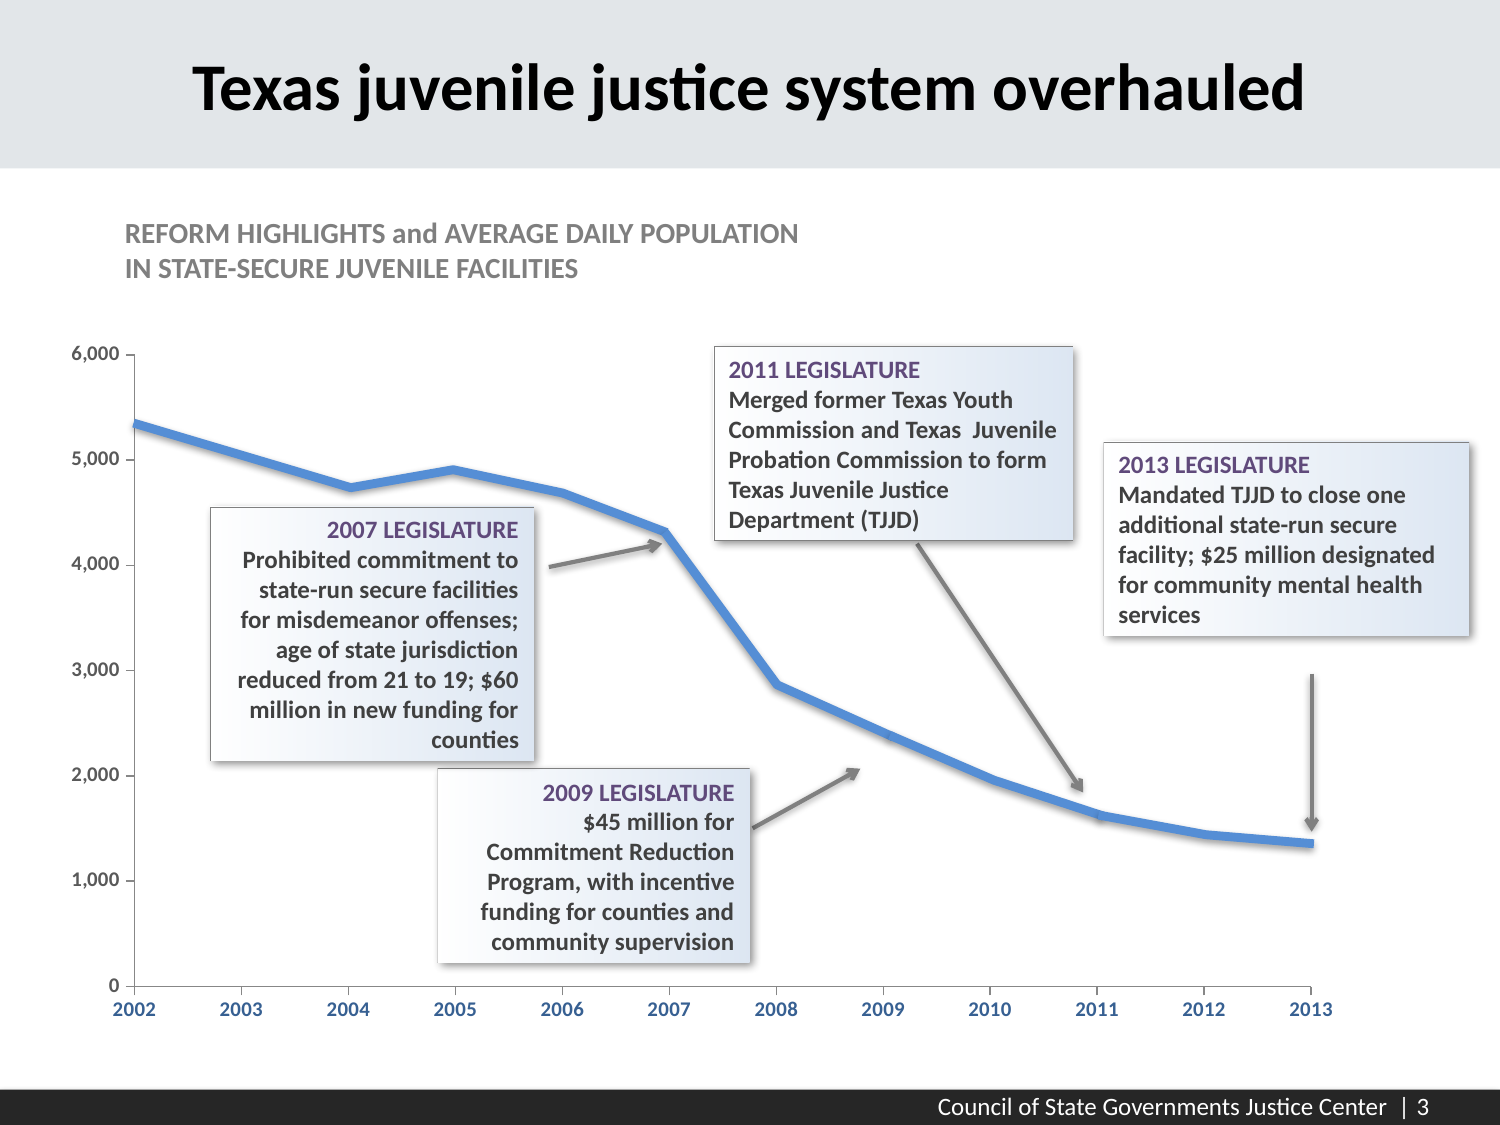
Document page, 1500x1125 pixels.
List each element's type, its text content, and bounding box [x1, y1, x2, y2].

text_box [916, 543, 1084, 793]
list Texas juvenile justice system overhauled [0, 0, 1500, 169]
text_box 2013 LEGISLATURE Mandated TJJD to close one additional state-run secure facility; $25 million designated for community mental health services [1364, 441, 1470, 636]
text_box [548, 543, 663, 568]
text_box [752, 768, 861, 829]
text_box REFORM HIGHLIGHTS and AVERAGE DAILY POPULATION IN STATE-SECURE JUVENILE FACILITIES [110, 206, 1039, 292]
chart [50, 334, 1360, 1051]
